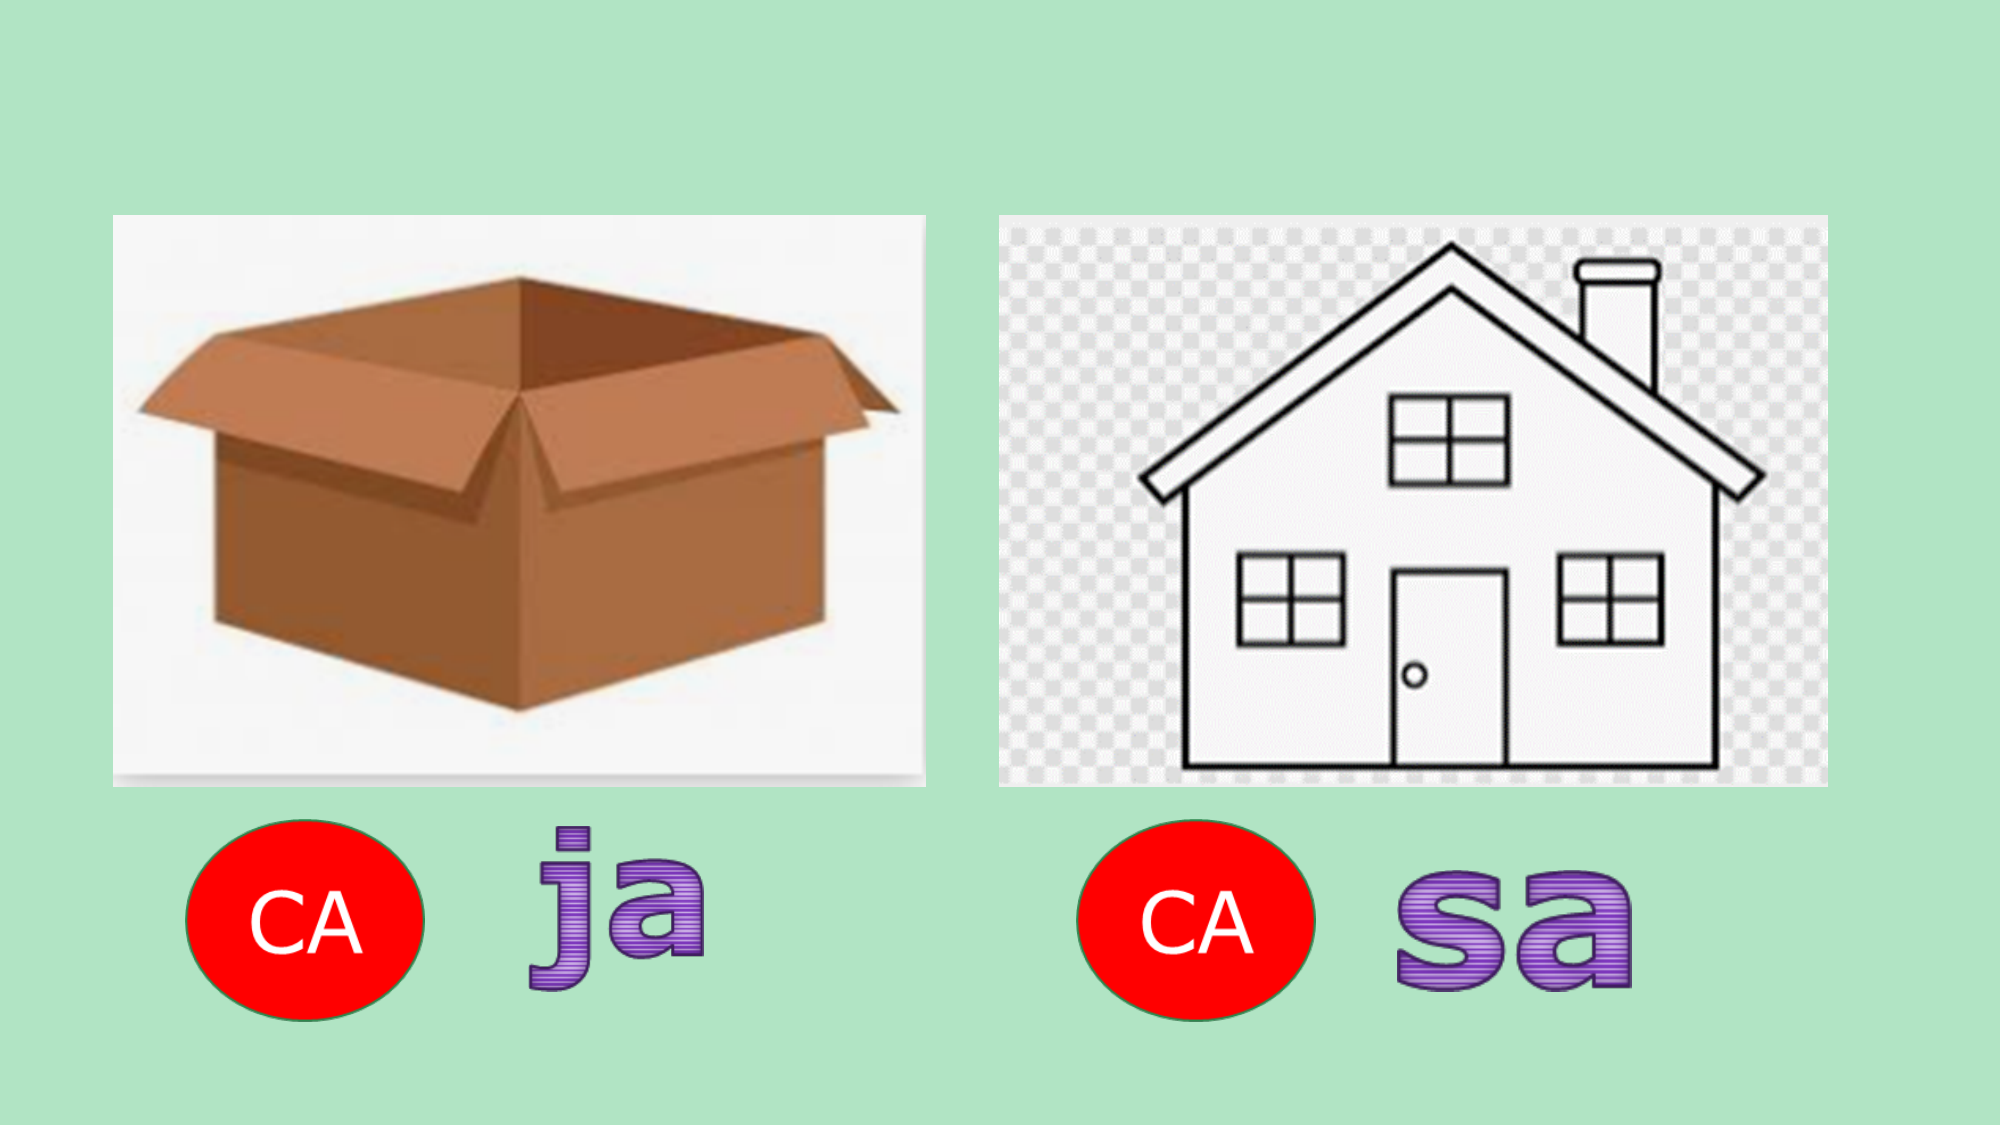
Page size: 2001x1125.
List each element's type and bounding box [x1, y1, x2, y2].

picture [999, 215, 1828, 787]
picture [113, 215, 926, 787]
picture [1397, 870, 1632, 993]
picture [1076, 819, 1316, 1023]
picture [185, 819, 425, 1023]
picture [528, 826, 704, 993]
